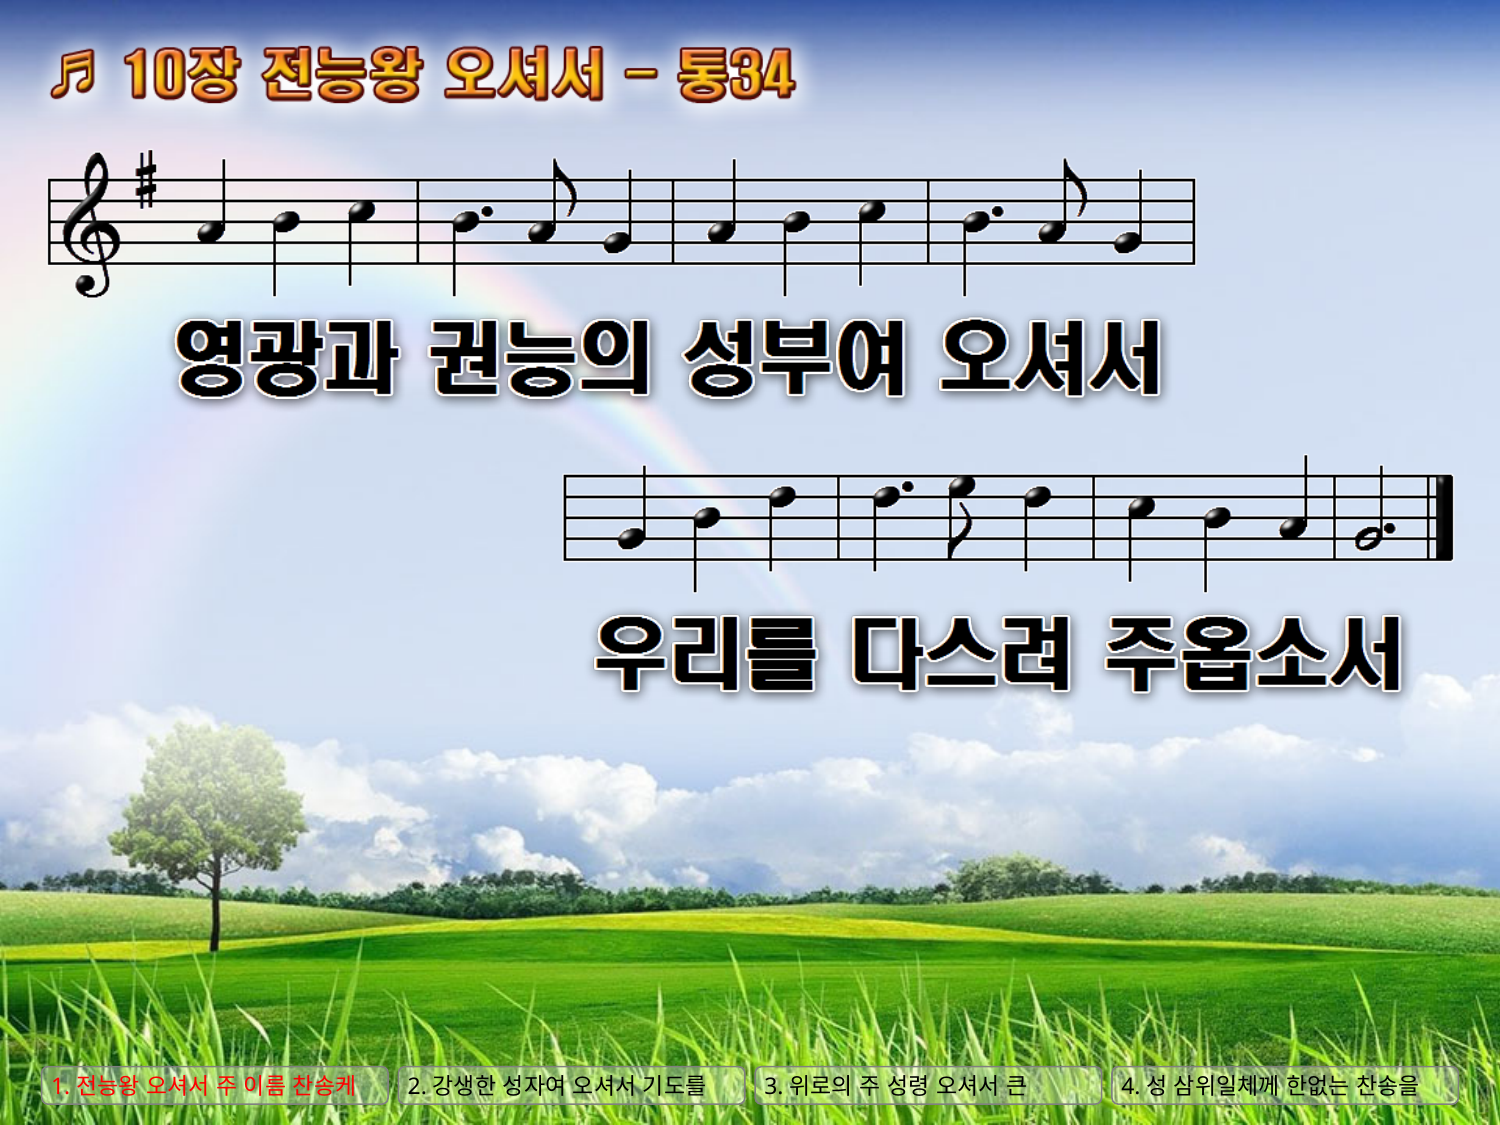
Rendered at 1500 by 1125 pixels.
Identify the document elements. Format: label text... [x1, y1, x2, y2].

text_box 4.성 삼위일체께 한없는 찬송을 [1111, 1066, 1459, 1105]
text_box 2.강생한 성자여 오셔서 기도를 [398, 1066, 745, 1105]
picture [0, 0, 1500, 1125]
text_box 3.위로의 주 성령 오셔서 큰 [755, 1066, 1102, 1105]
text_box 1.전능왕 오셔서 주 이름 찬송케 [41, 1066, 389, 1105]
